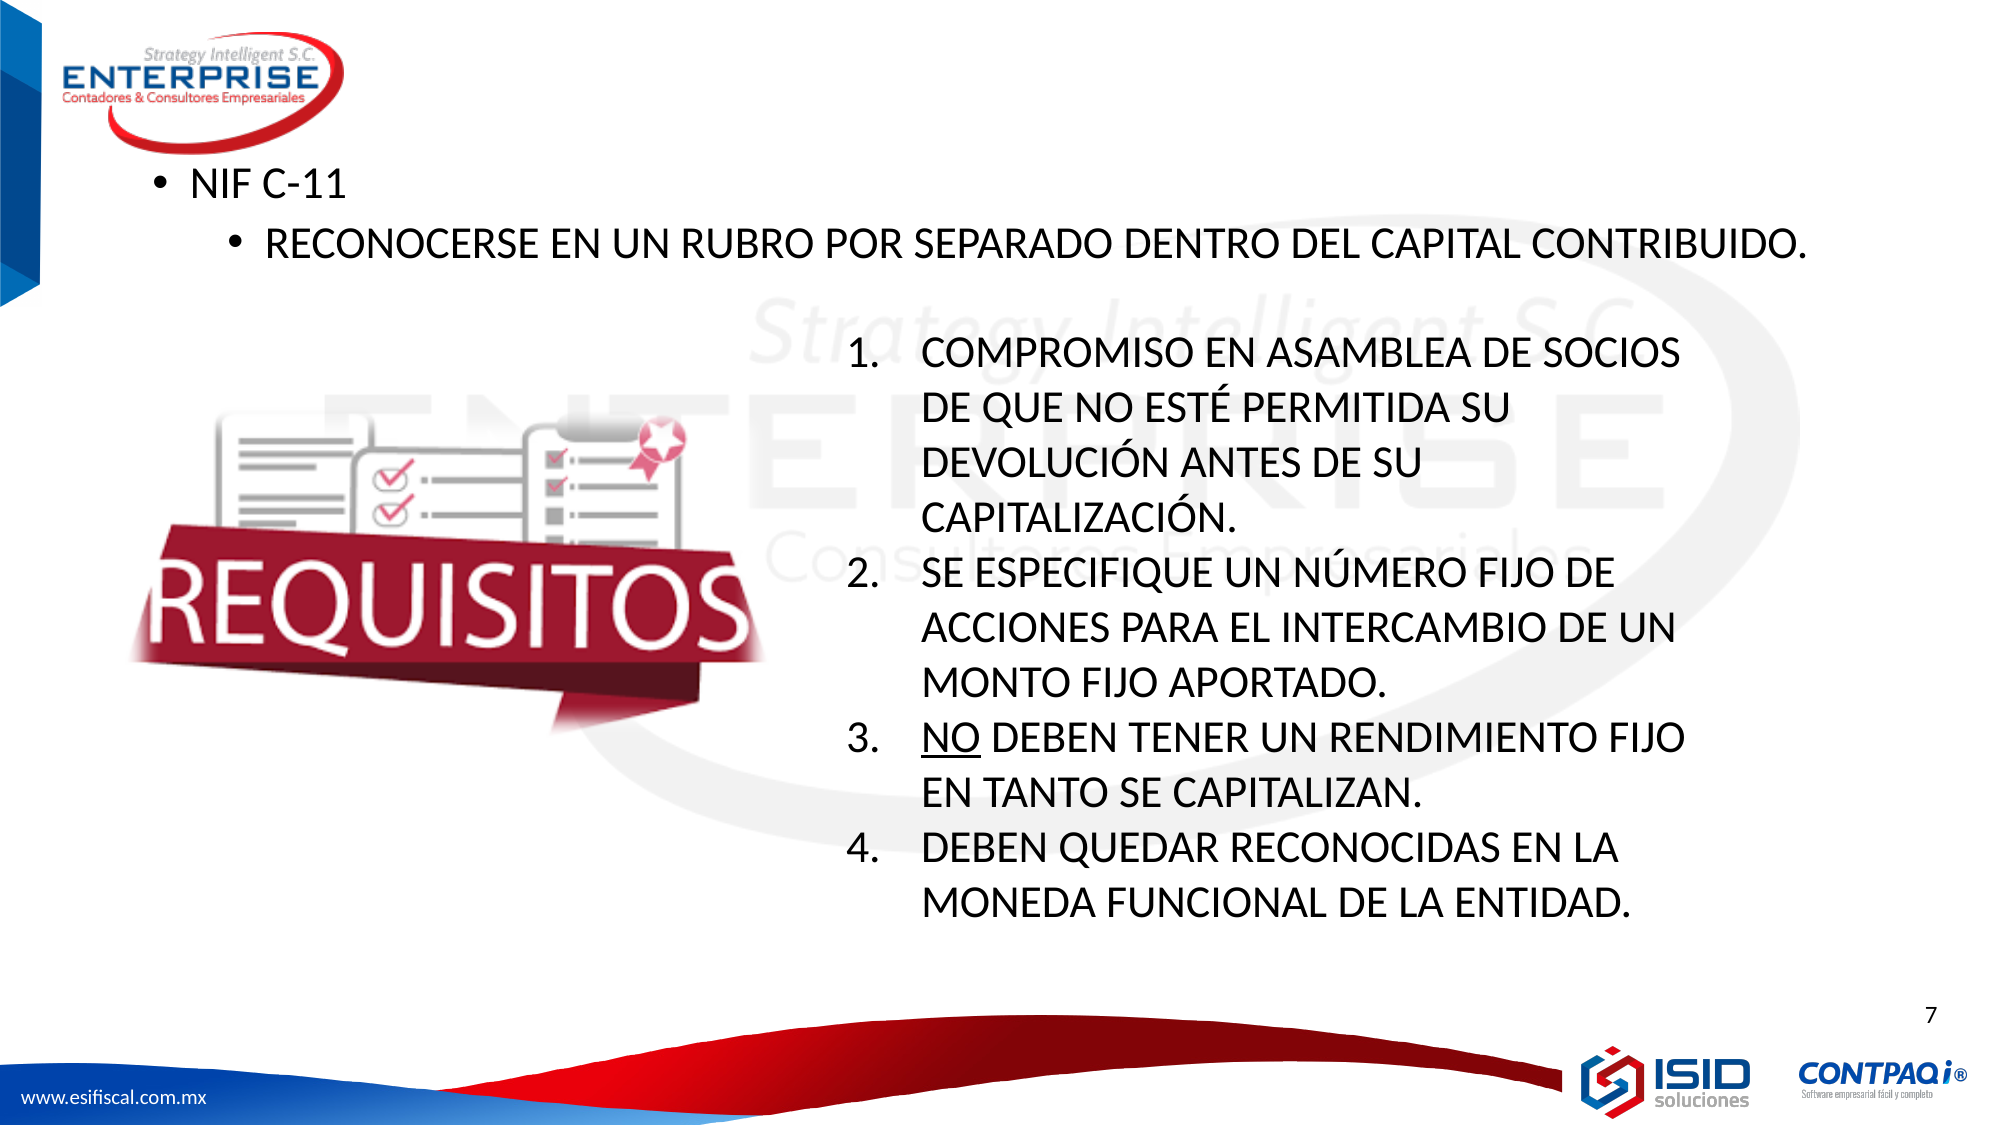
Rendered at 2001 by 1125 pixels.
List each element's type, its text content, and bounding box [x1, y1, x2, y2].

list NIF C-11 RECONOCERSE EN UN RUBRO POR SEPARADO DENTRO DEL CAPITAL CONTRIBUIDO. [137, 151, 1863, 866]
picture [1, 0, 42, 306]
picture [1581, 1046, 1750, 1119]
text_box COMPROMISO EN ASAMBLEA DE SOCIOS DE QUE NO ESTÉ PERMITIDA SU DEVOLUCIÓN ANTES DE SU CAPITALIZACIÓN. SE ESPECIFIQUE UN NÚMERO FIJO DE ACCIONES PARA EL INTERCAMBIO DE UN MONTO FIJO APORTADO. NO DEBEN TENER UN RENDIMIENTO FIJO EN TANTO SE CAPITALIZAN. DEBEN QUEDAR RECONOCIDAS EN LA MONEDA FUNCIONAL DE LA ENTIDAD. [756, 259, 1757, 934]
slide_number 7 [1502, 983, 1953, 1044]
picture [1799, 1060, 1967, 1100]
picture [62, 32, 344, 155]
picture [125, 407, 769, 738]
picture [0, 980, 1563, 1125]
